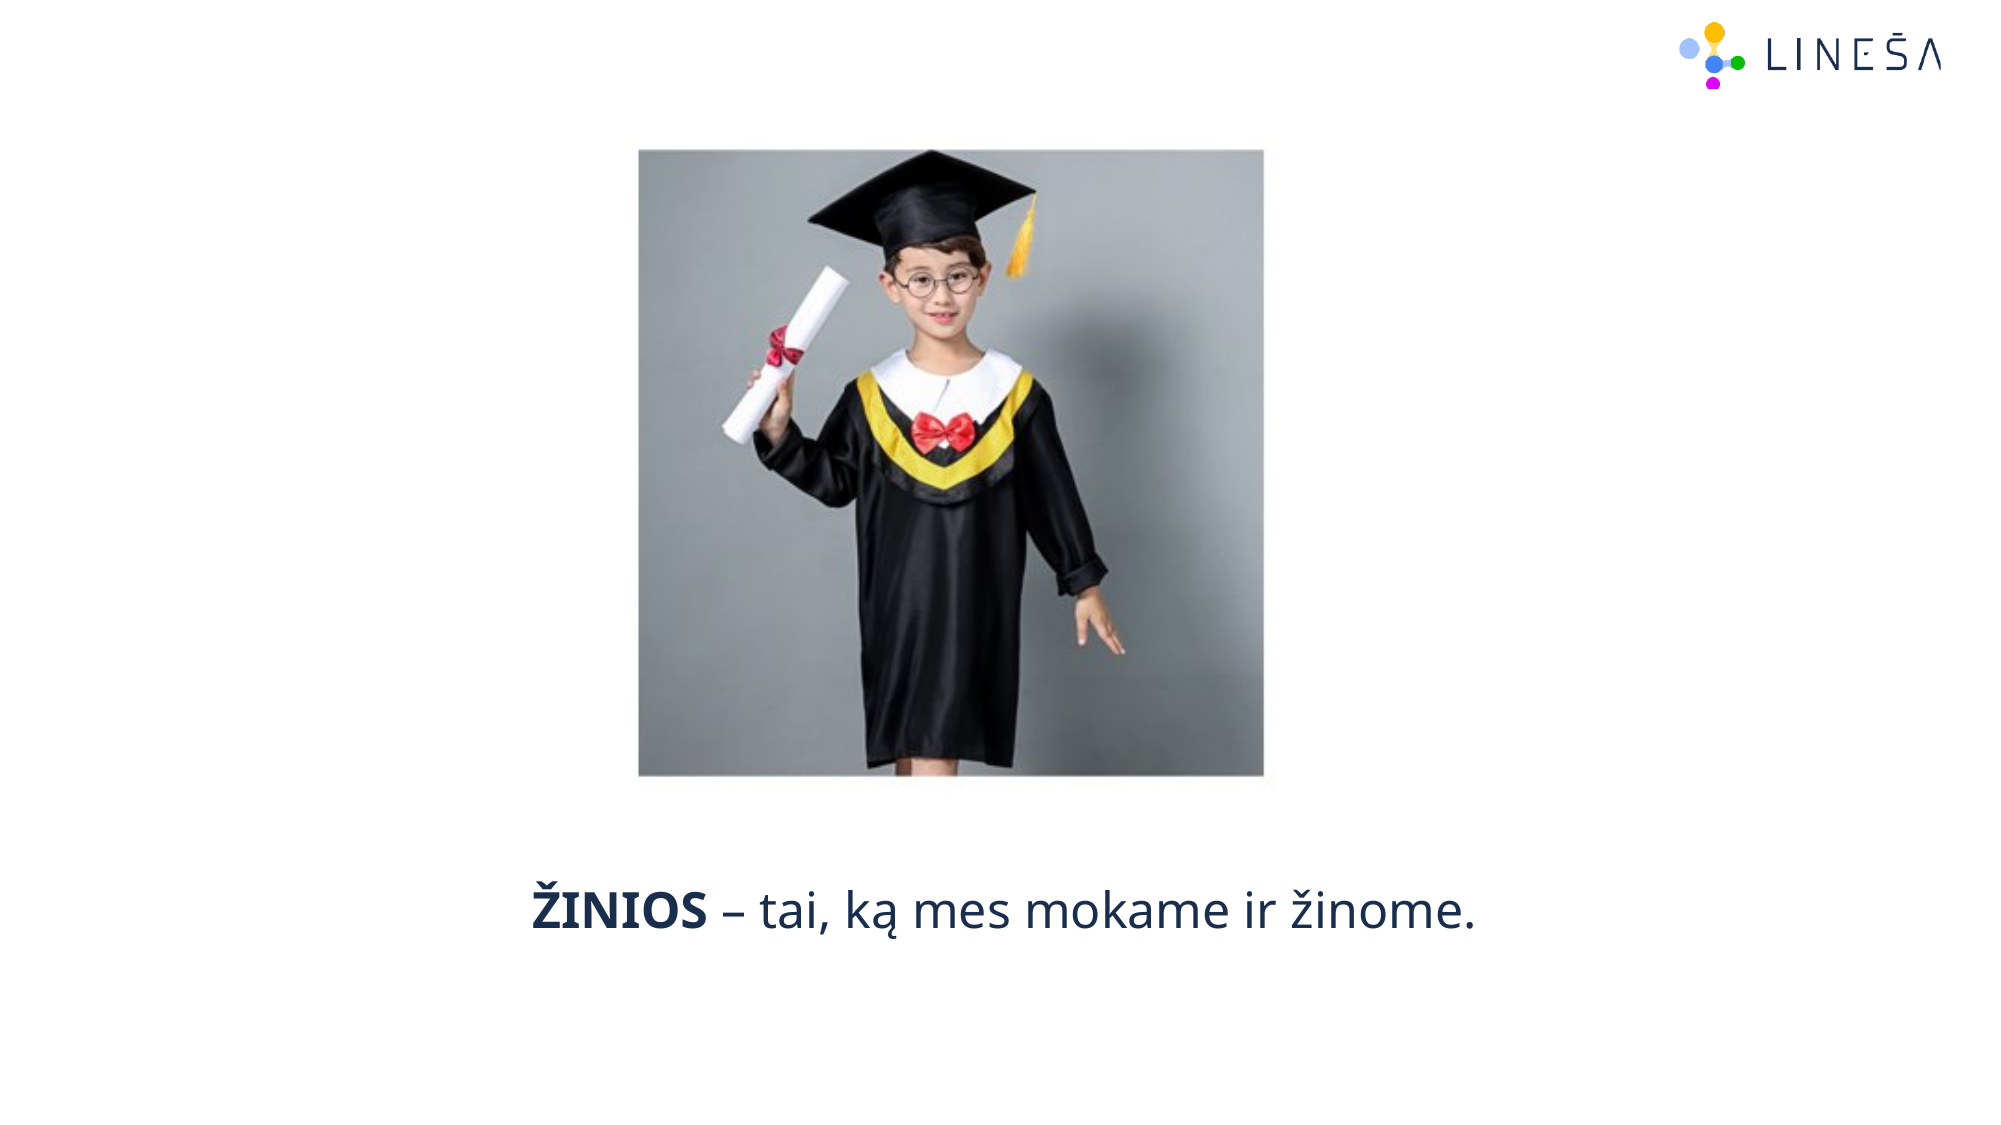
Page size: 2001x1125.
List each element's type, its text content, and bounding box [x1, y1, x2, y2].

title ŽINIOS – tai, ką mes mokame ir žinome. [148, 829, 1874, 996]
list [535, 46, 1370, 881]
